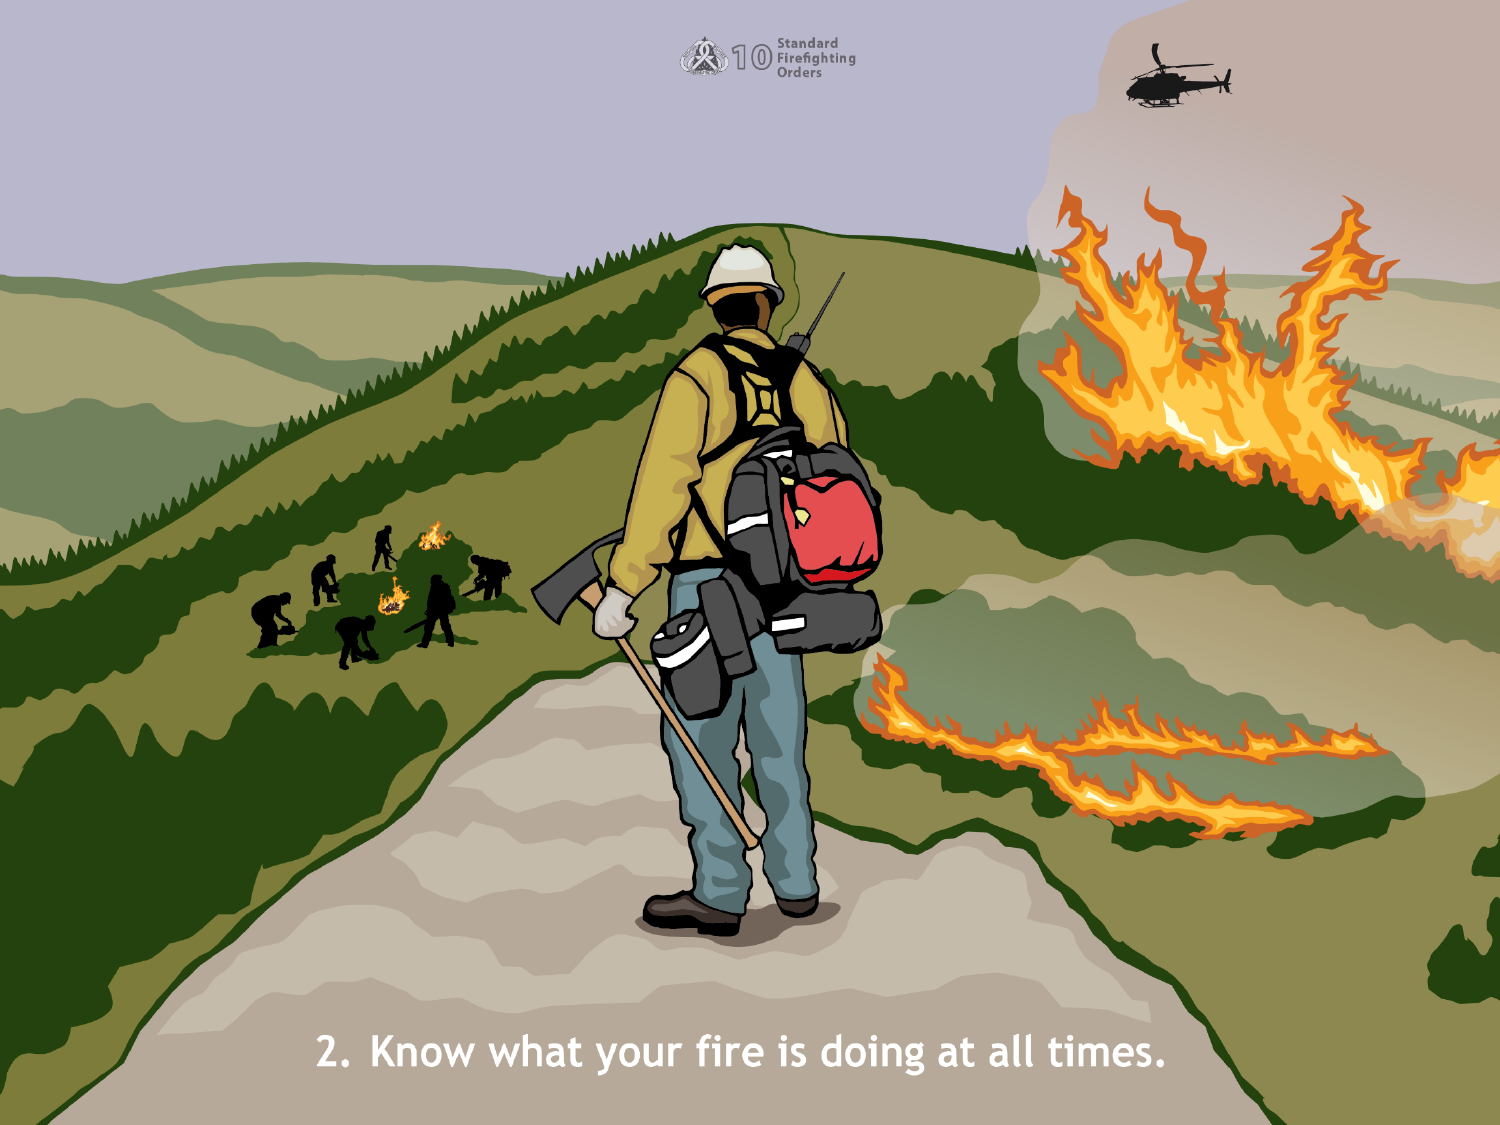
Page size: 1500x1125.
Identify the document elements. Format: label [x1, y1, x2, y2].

list [0, 0, 1500, 1125]
